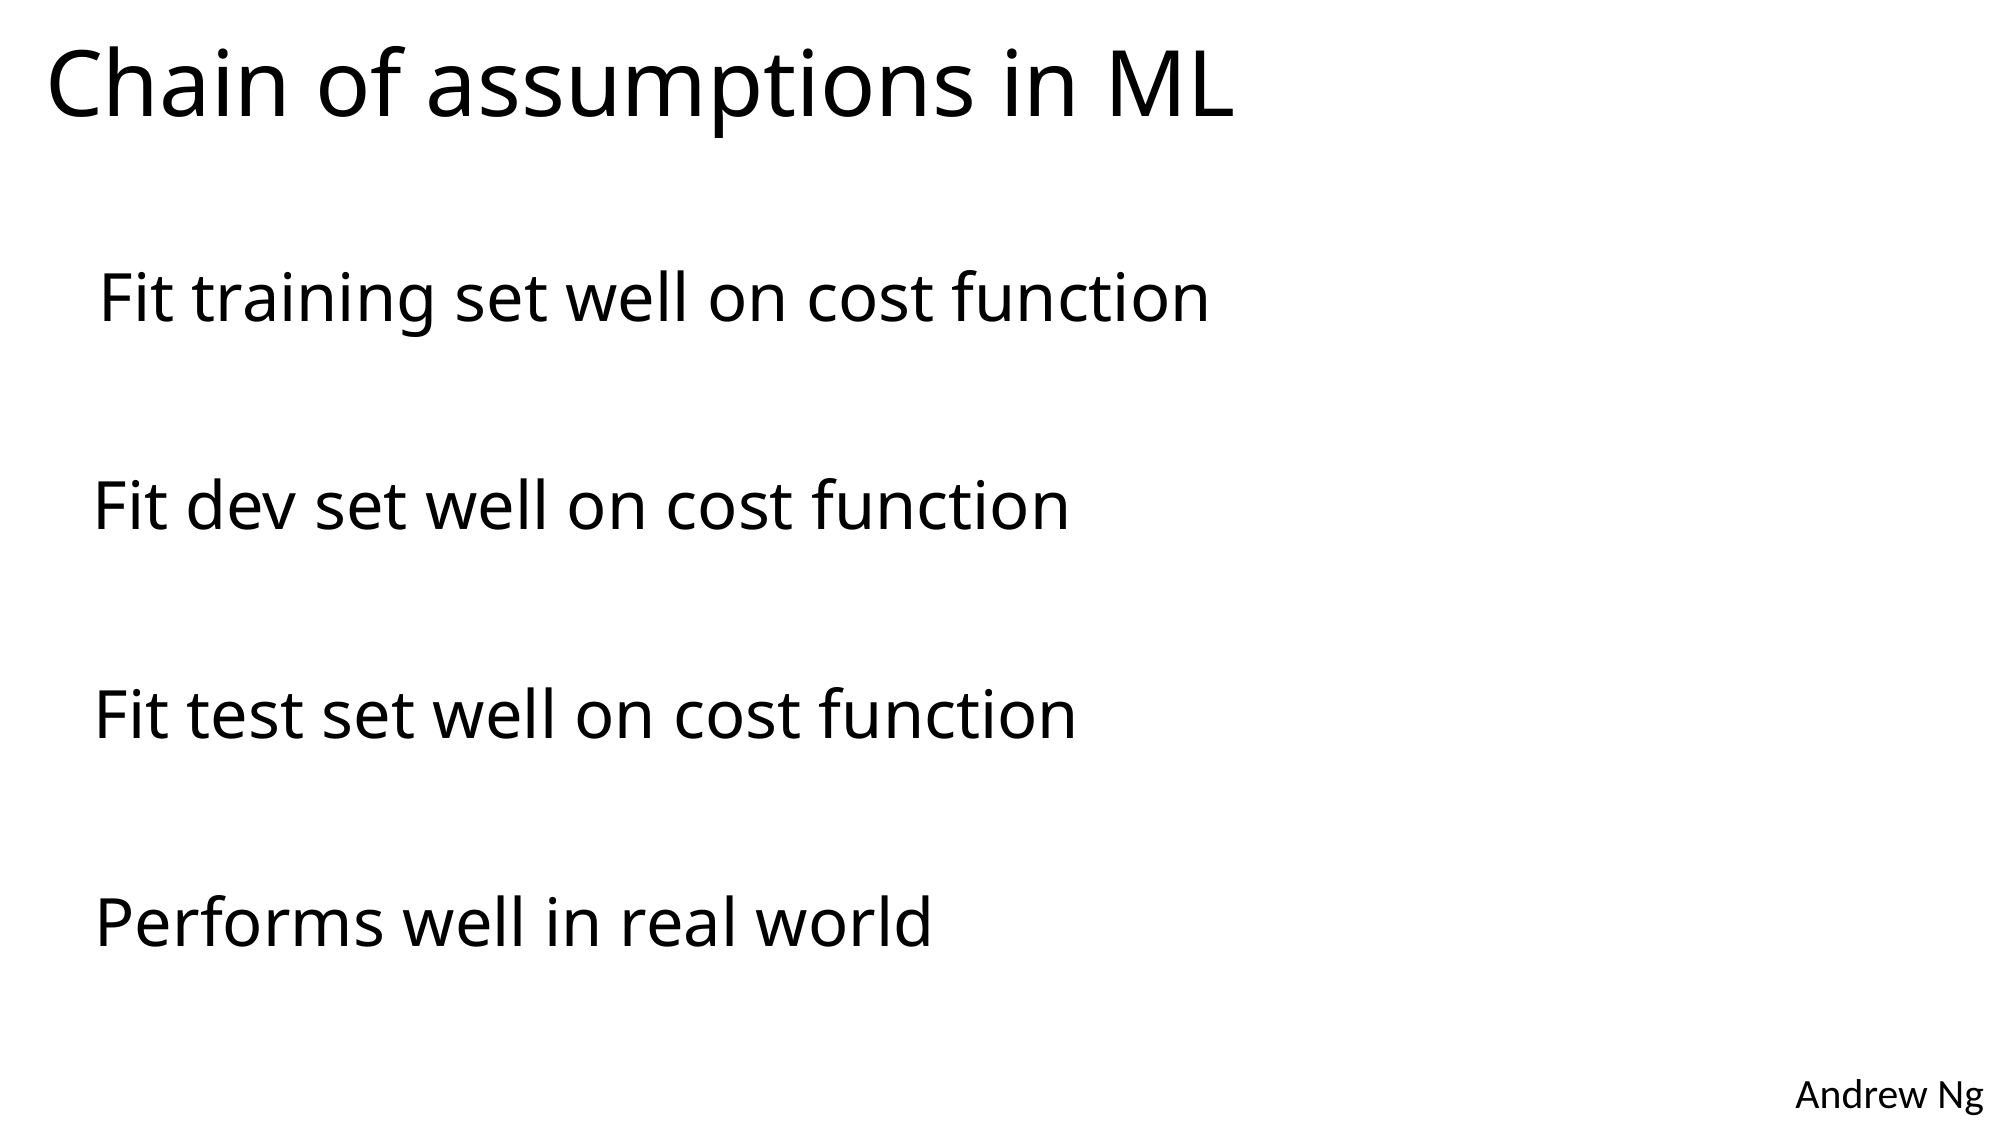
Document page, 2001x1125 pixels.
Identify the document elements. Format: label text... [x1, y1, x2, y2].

text_box Fit dev set well on cost function [78, 455, 1088, 551]
text_box Performs well in real world [79, 872, 951, 968]
title Chain of assumptions in ML [30, 29, 1755, 248]
text_box Fit test set well on cost function [79, 664, 1096, 759]
text_box Fit training set well on cost function [83, 247, 1228, 343]
